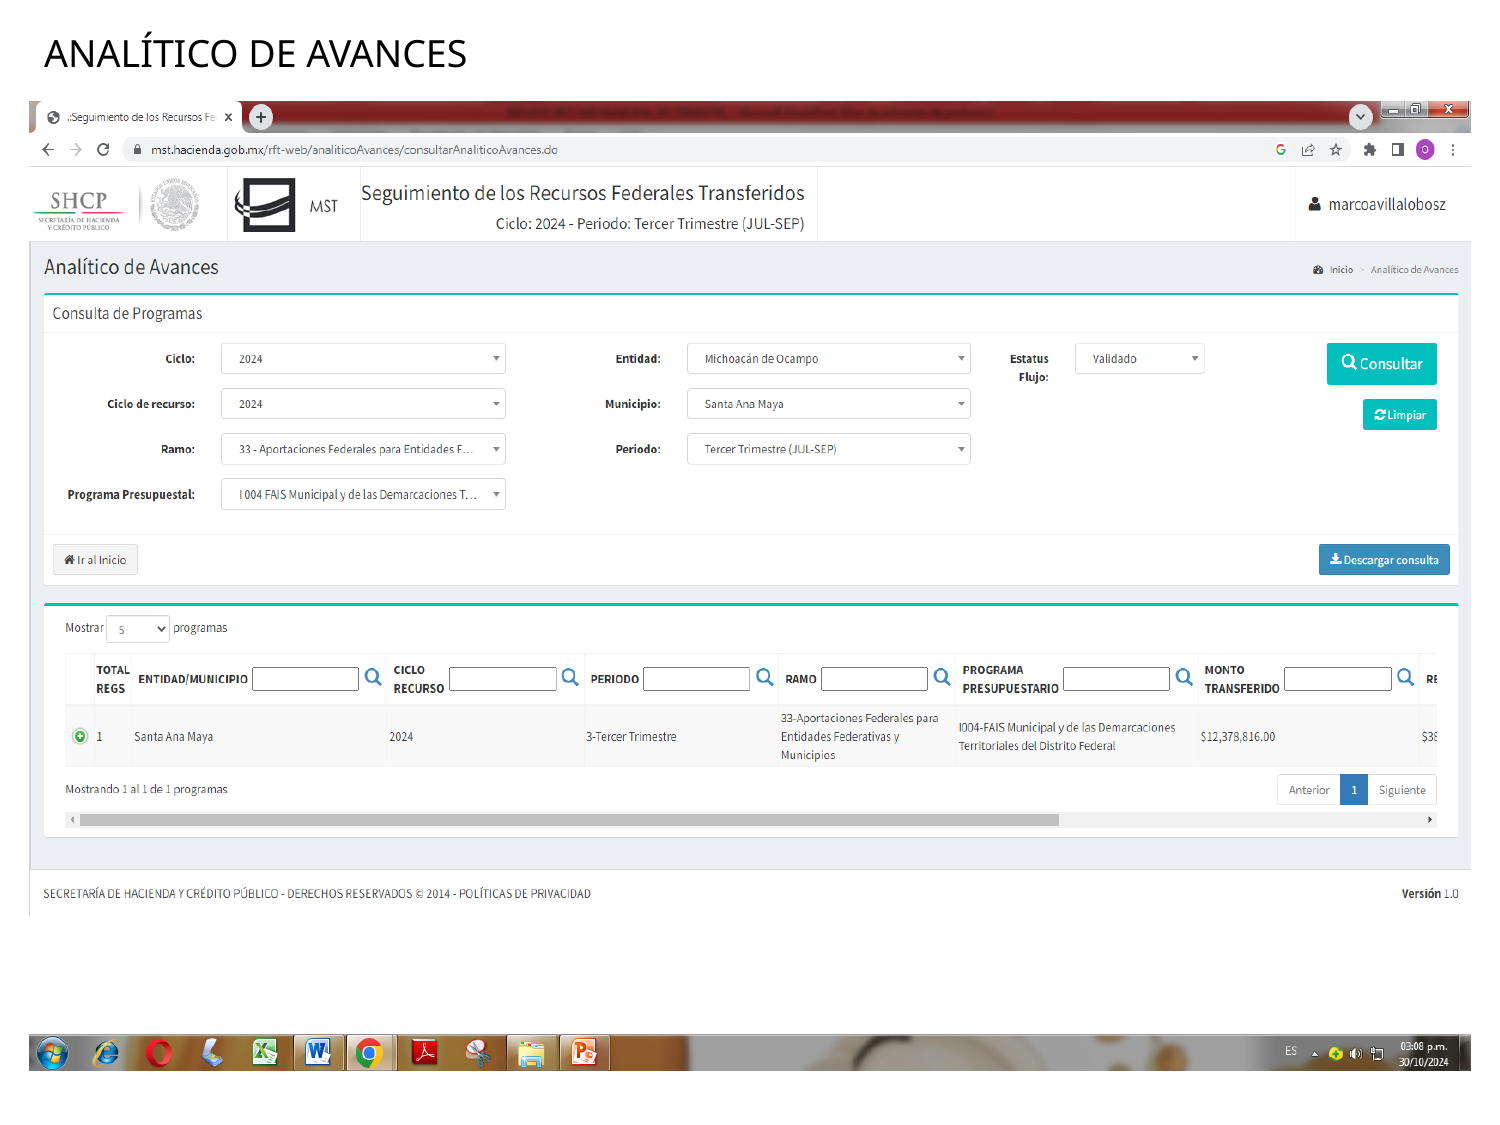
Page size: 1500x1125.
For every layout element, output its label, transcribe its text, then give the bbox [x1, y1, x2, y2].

picture [29, 101, 1471, 1071]
text_box ANALÍTICO DE AVANCES [29, 22, 585, 83]
